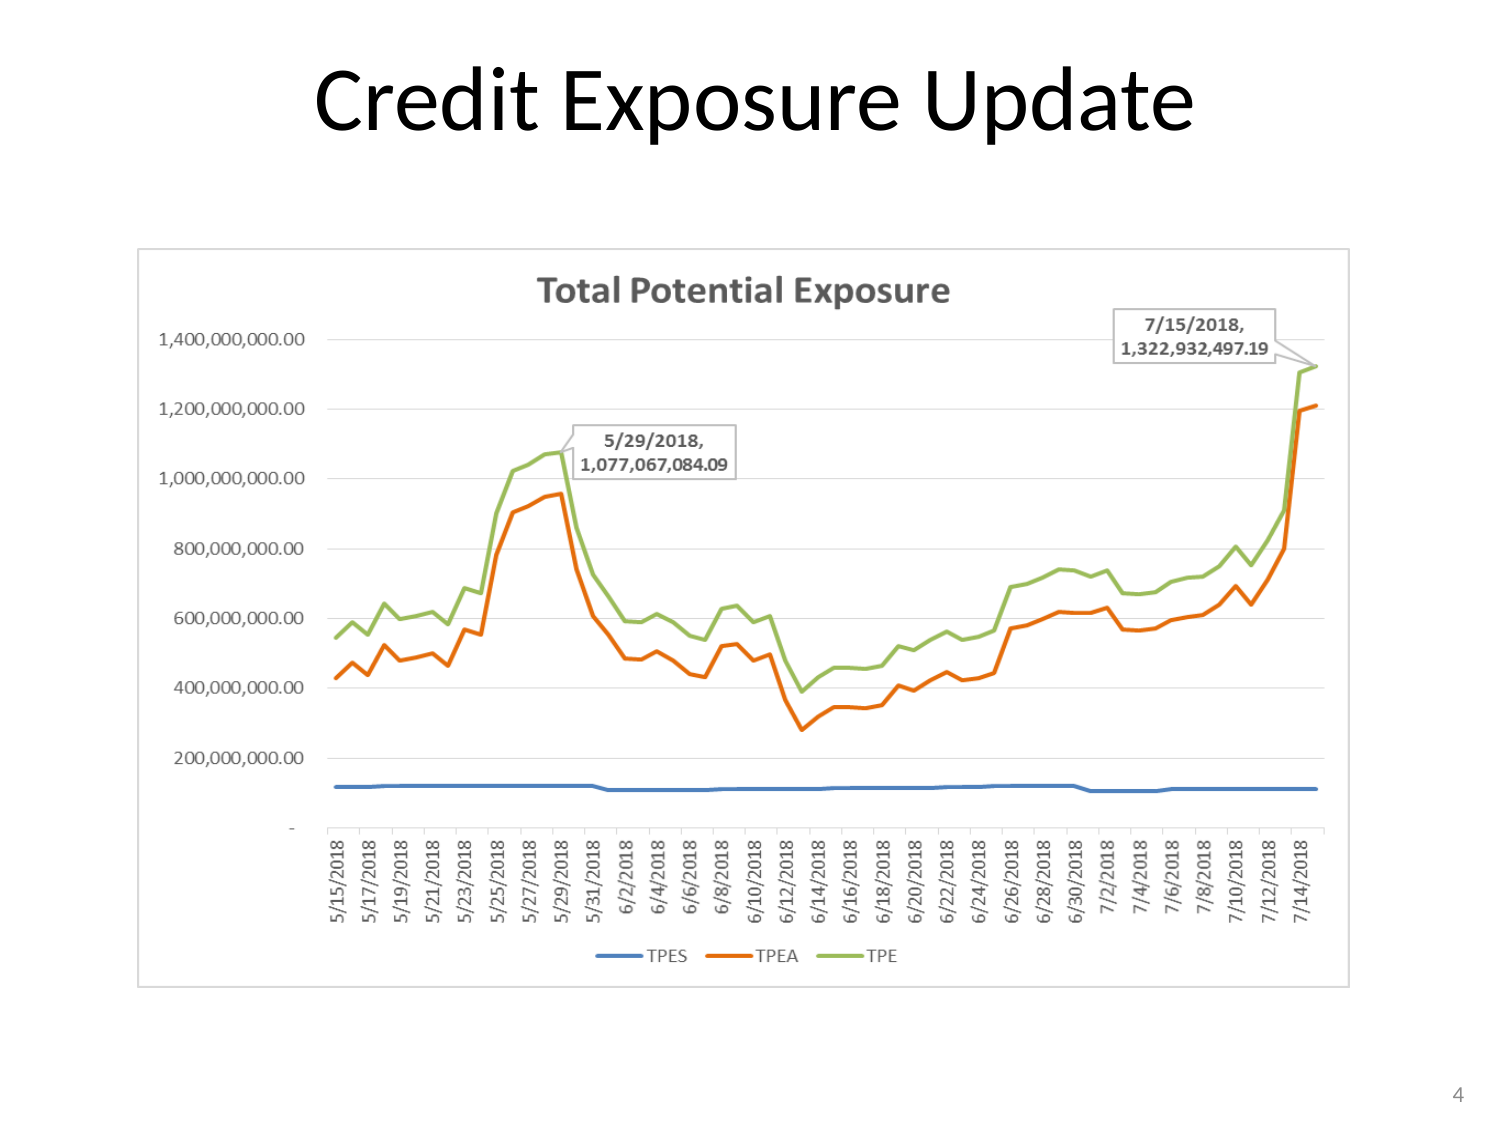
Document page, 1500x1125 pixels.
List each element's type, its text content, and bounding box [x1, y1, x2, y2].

title Credit Exposure Update [62, 0, 1450, 188]
picture [137, 248, 1351, 988]
slide_number 4 [1437, 1076, 1475, 1112]
